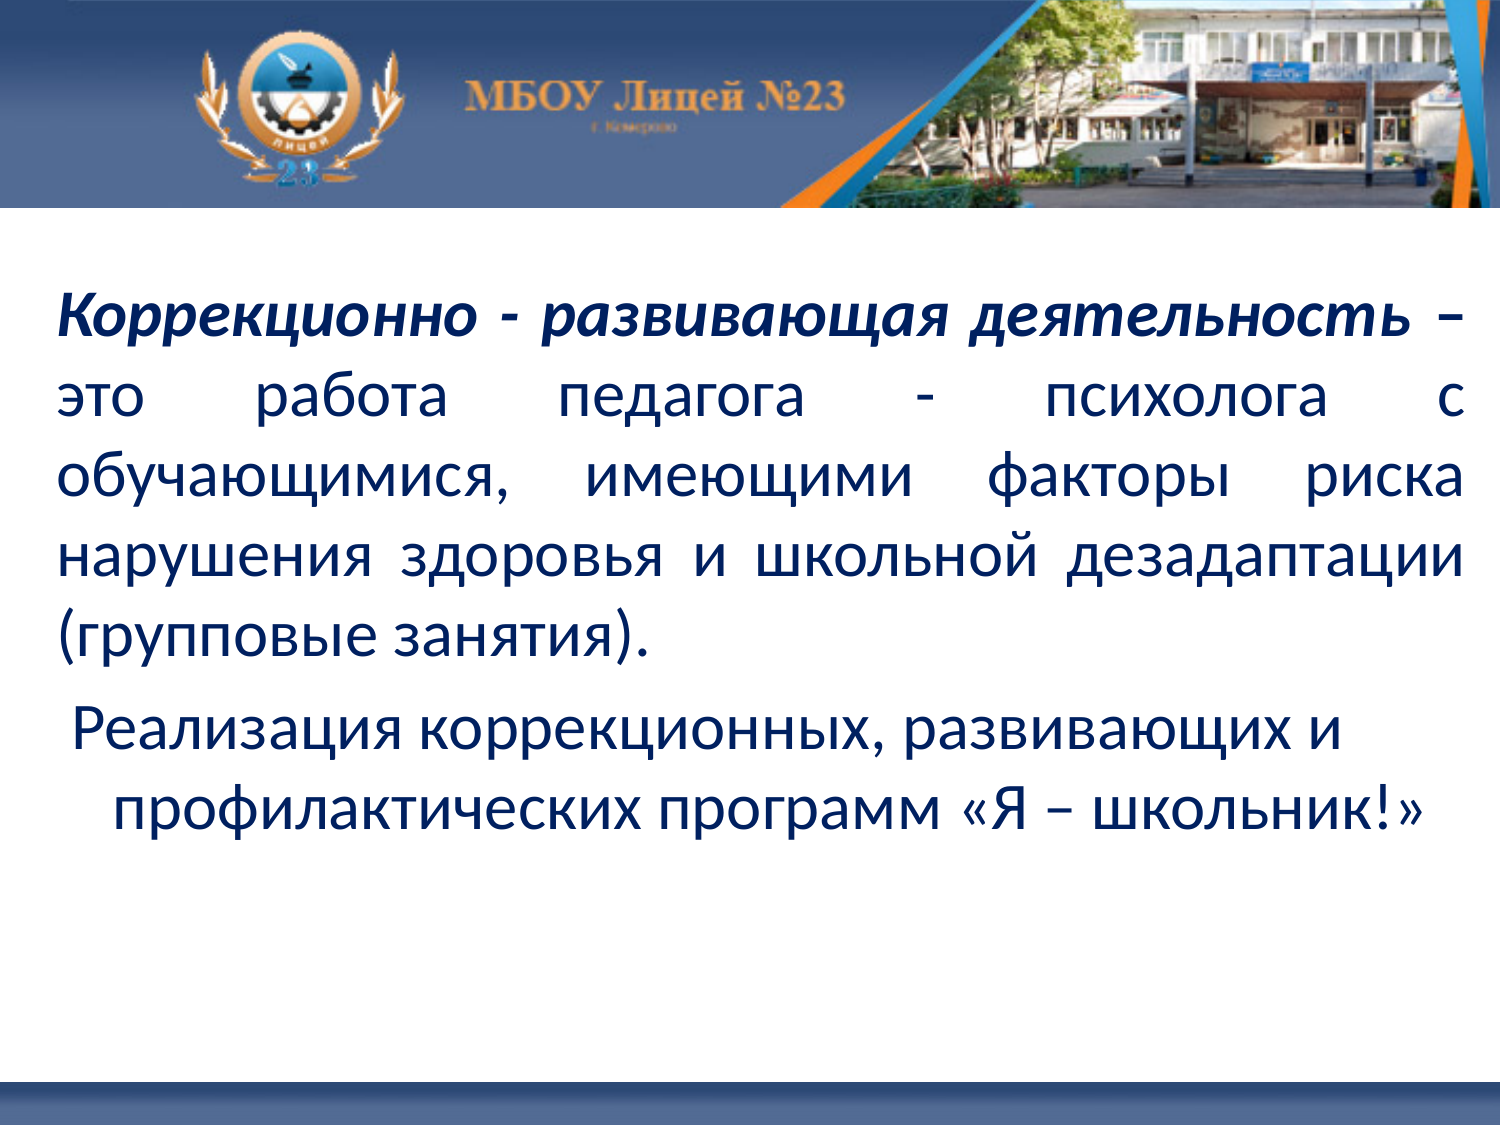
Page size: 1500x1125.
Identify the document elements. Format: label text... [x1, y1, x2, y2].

picture [0, 0, 1500, 209]
picture [0, 1081, 1500, 1125]
list Коррекционно - развивающая деятельность – это работа педагога - психолога с обучающимися, имеющими факторы риска нарушения здоровья и школьной дезадаптации (групповые занятия). Реализация коррекционных, развивающих и профилактических программ «Я – школьник!» [41, 262, 1483, 1080]
